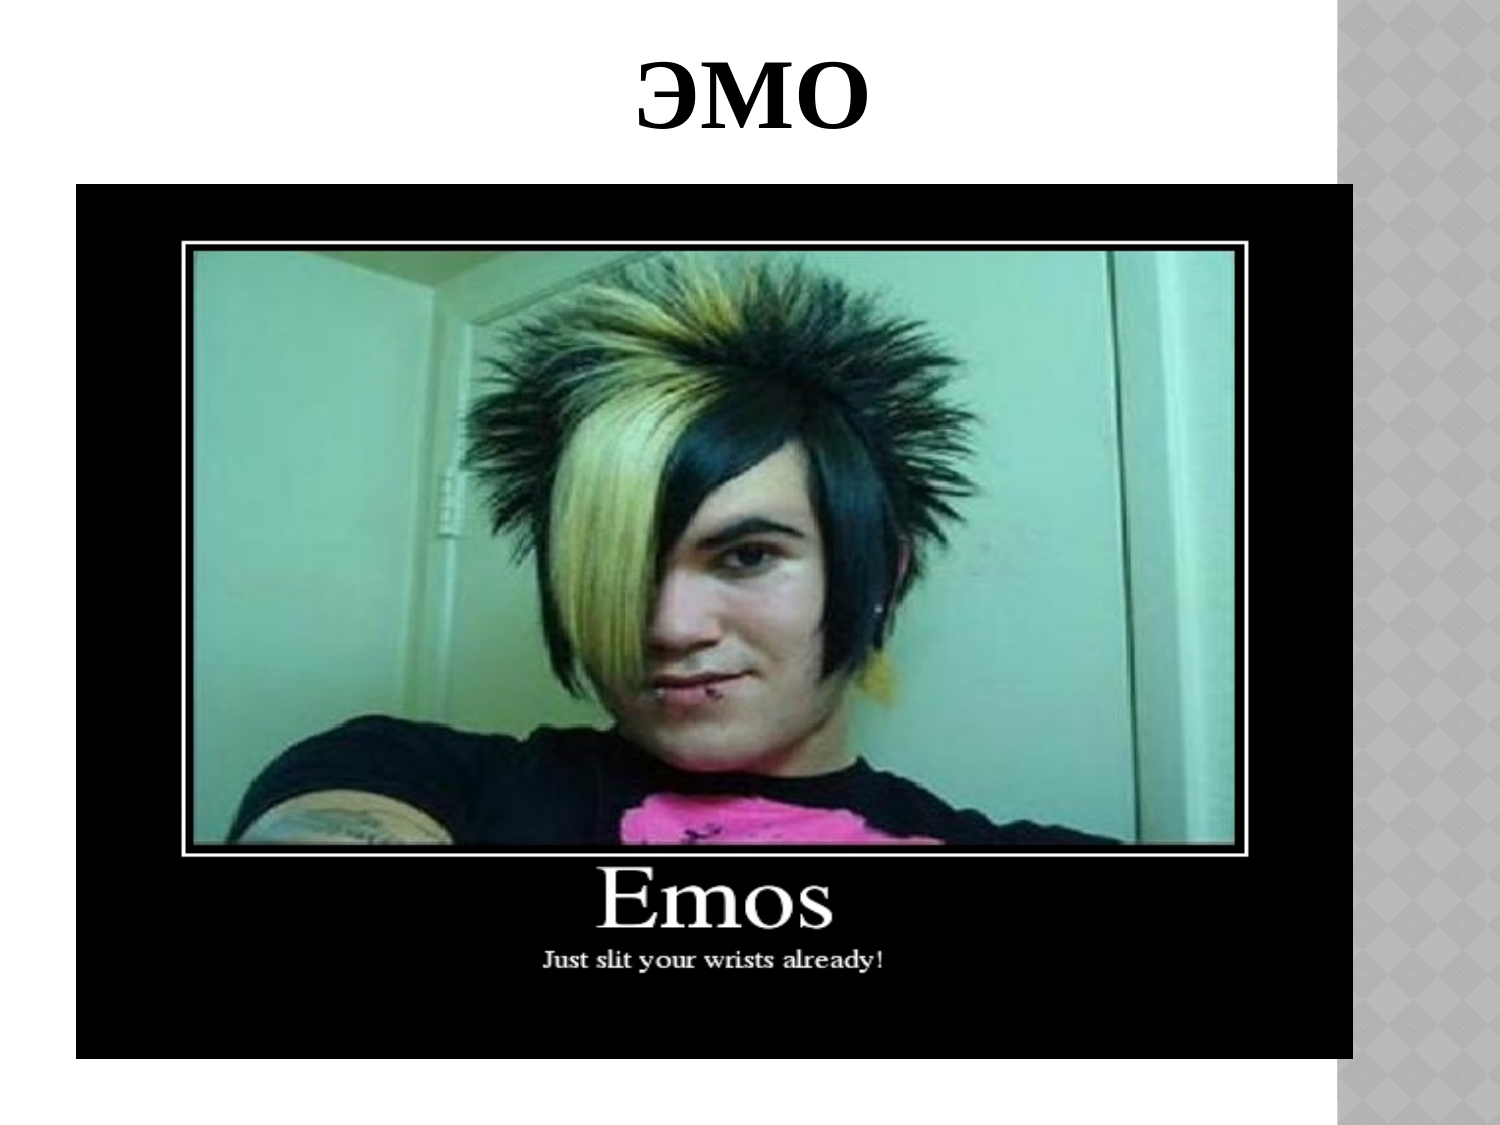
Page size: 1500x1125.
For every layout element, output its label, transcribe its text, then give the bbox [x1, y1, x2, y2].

picture [76, 184, 1353, 1059]
title ЭМО [75, 52, 1263, 149]
